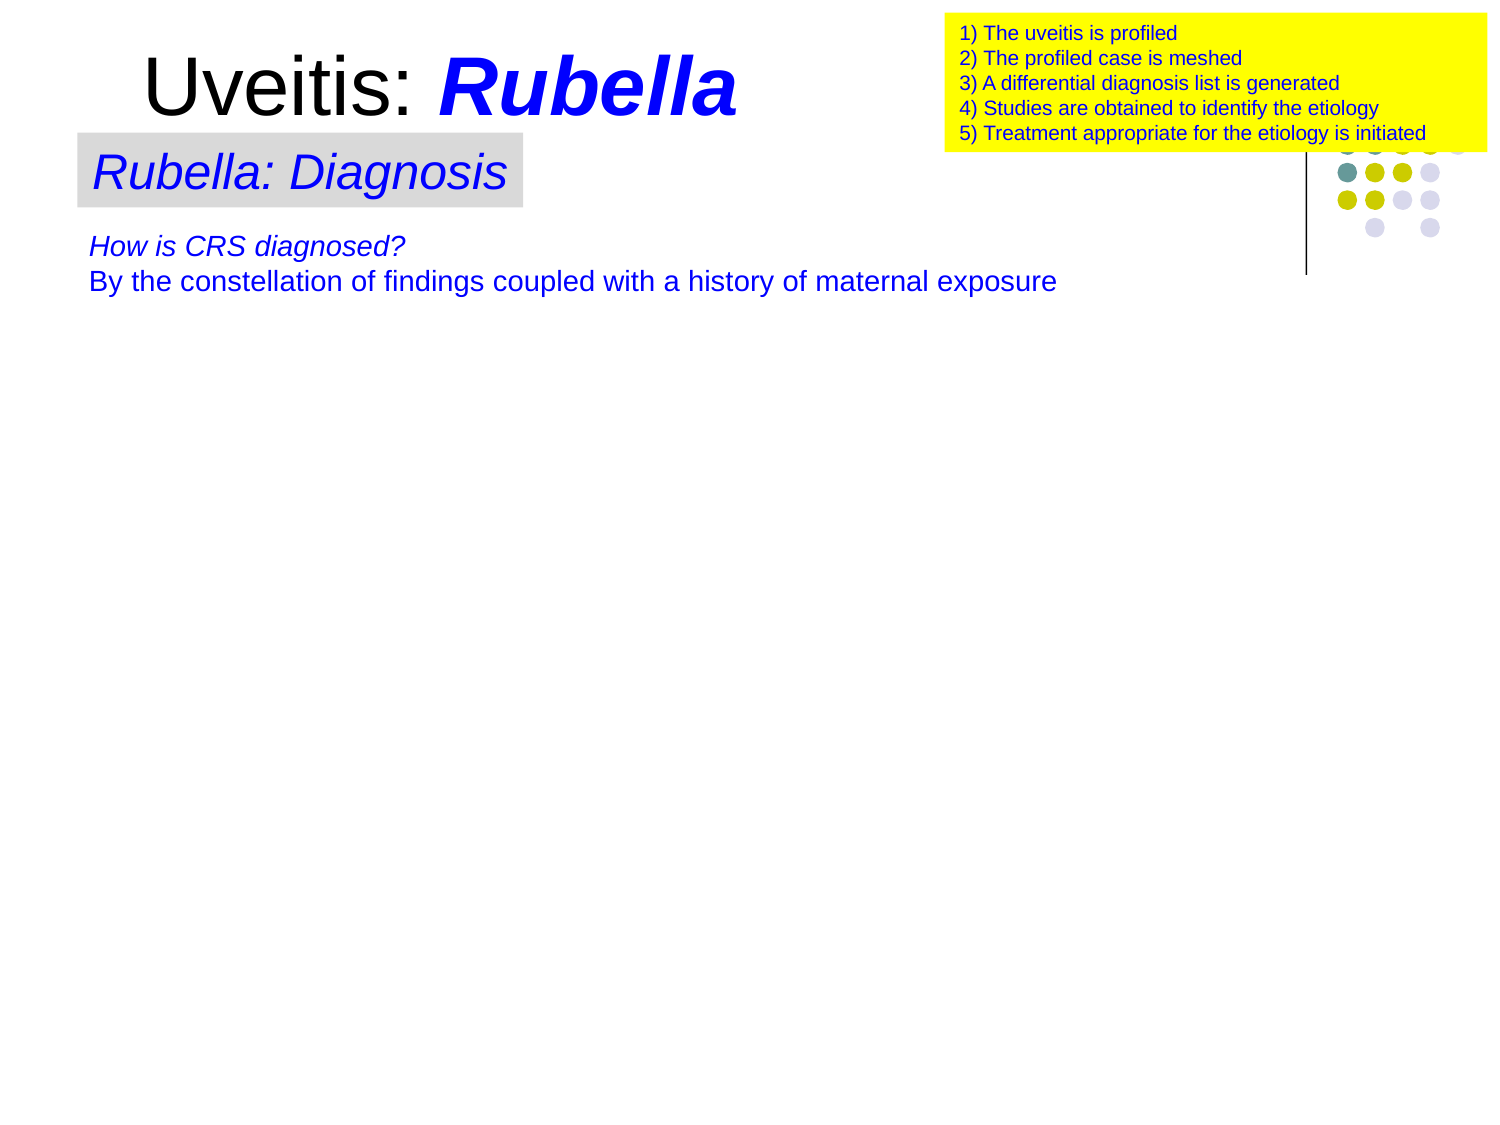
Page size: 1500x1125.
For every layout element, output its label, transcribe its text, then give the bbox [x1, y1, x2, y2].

text_box 1) The uveitis is profiled 2) The profiled case is meshed 3) A differential diagnosis list is generated 4) Studies are obtained to identify the etiology 5) Treatment appropriate for the etiology is initiated [944, 12, 1488, 153]
text_box Rubella: Diagnosis [77, 132, 524, 208]
text_box How is CRS diagnosed? By the constellation of findings coupled with a history of maternal exposure [74, 219, 1443, 305]
text_box Uveitis: Rubella [127, 24, 755, 140]
